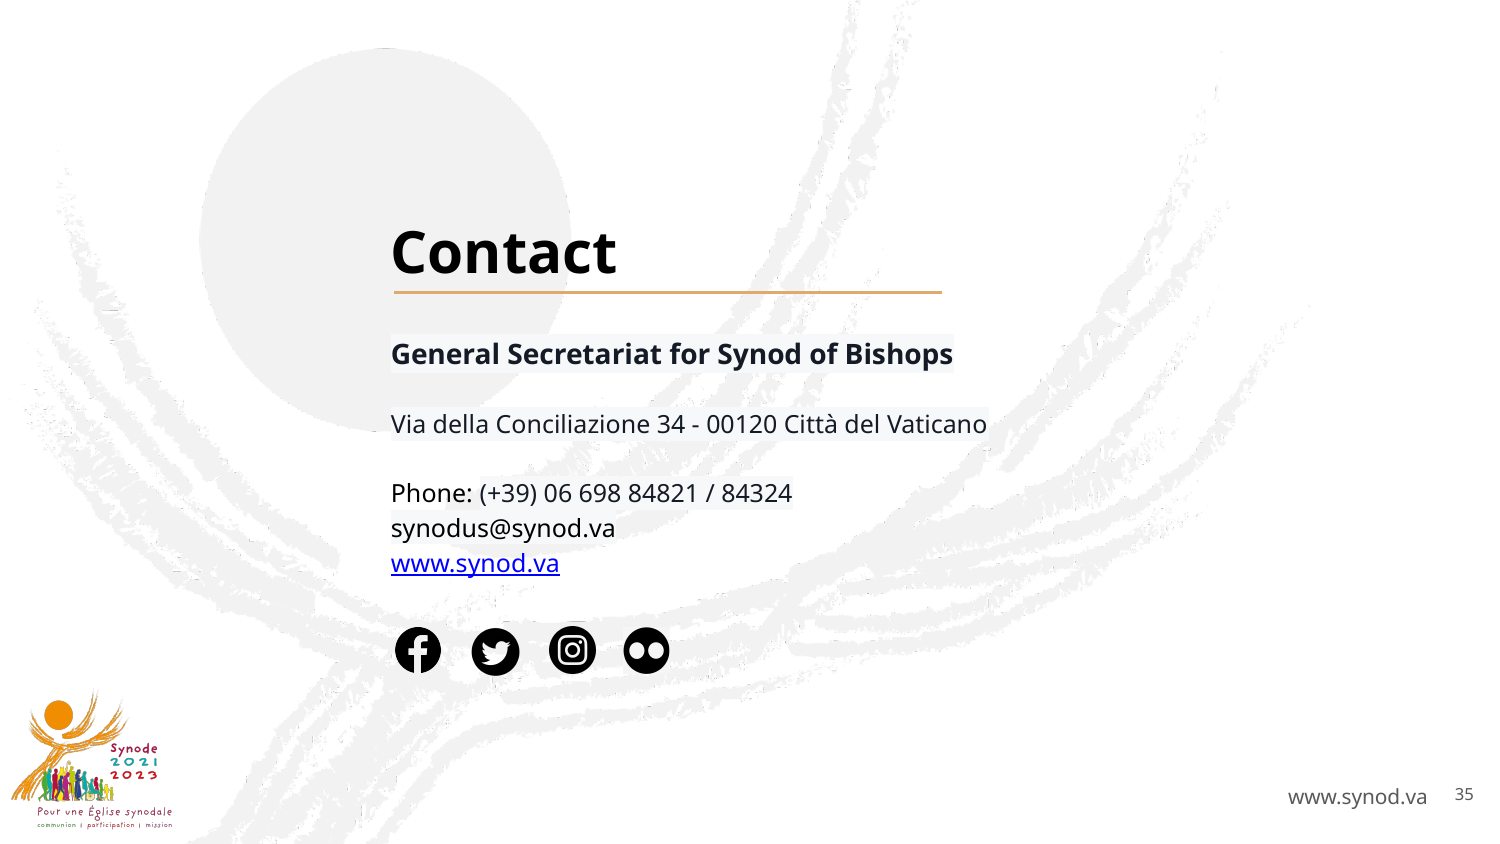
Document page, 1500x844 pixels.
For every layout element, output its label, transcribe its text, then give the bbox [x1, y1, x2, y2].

slide_number 35 [1398, 768, 1489, 825]
picture [0, 0, 1500, 844]
